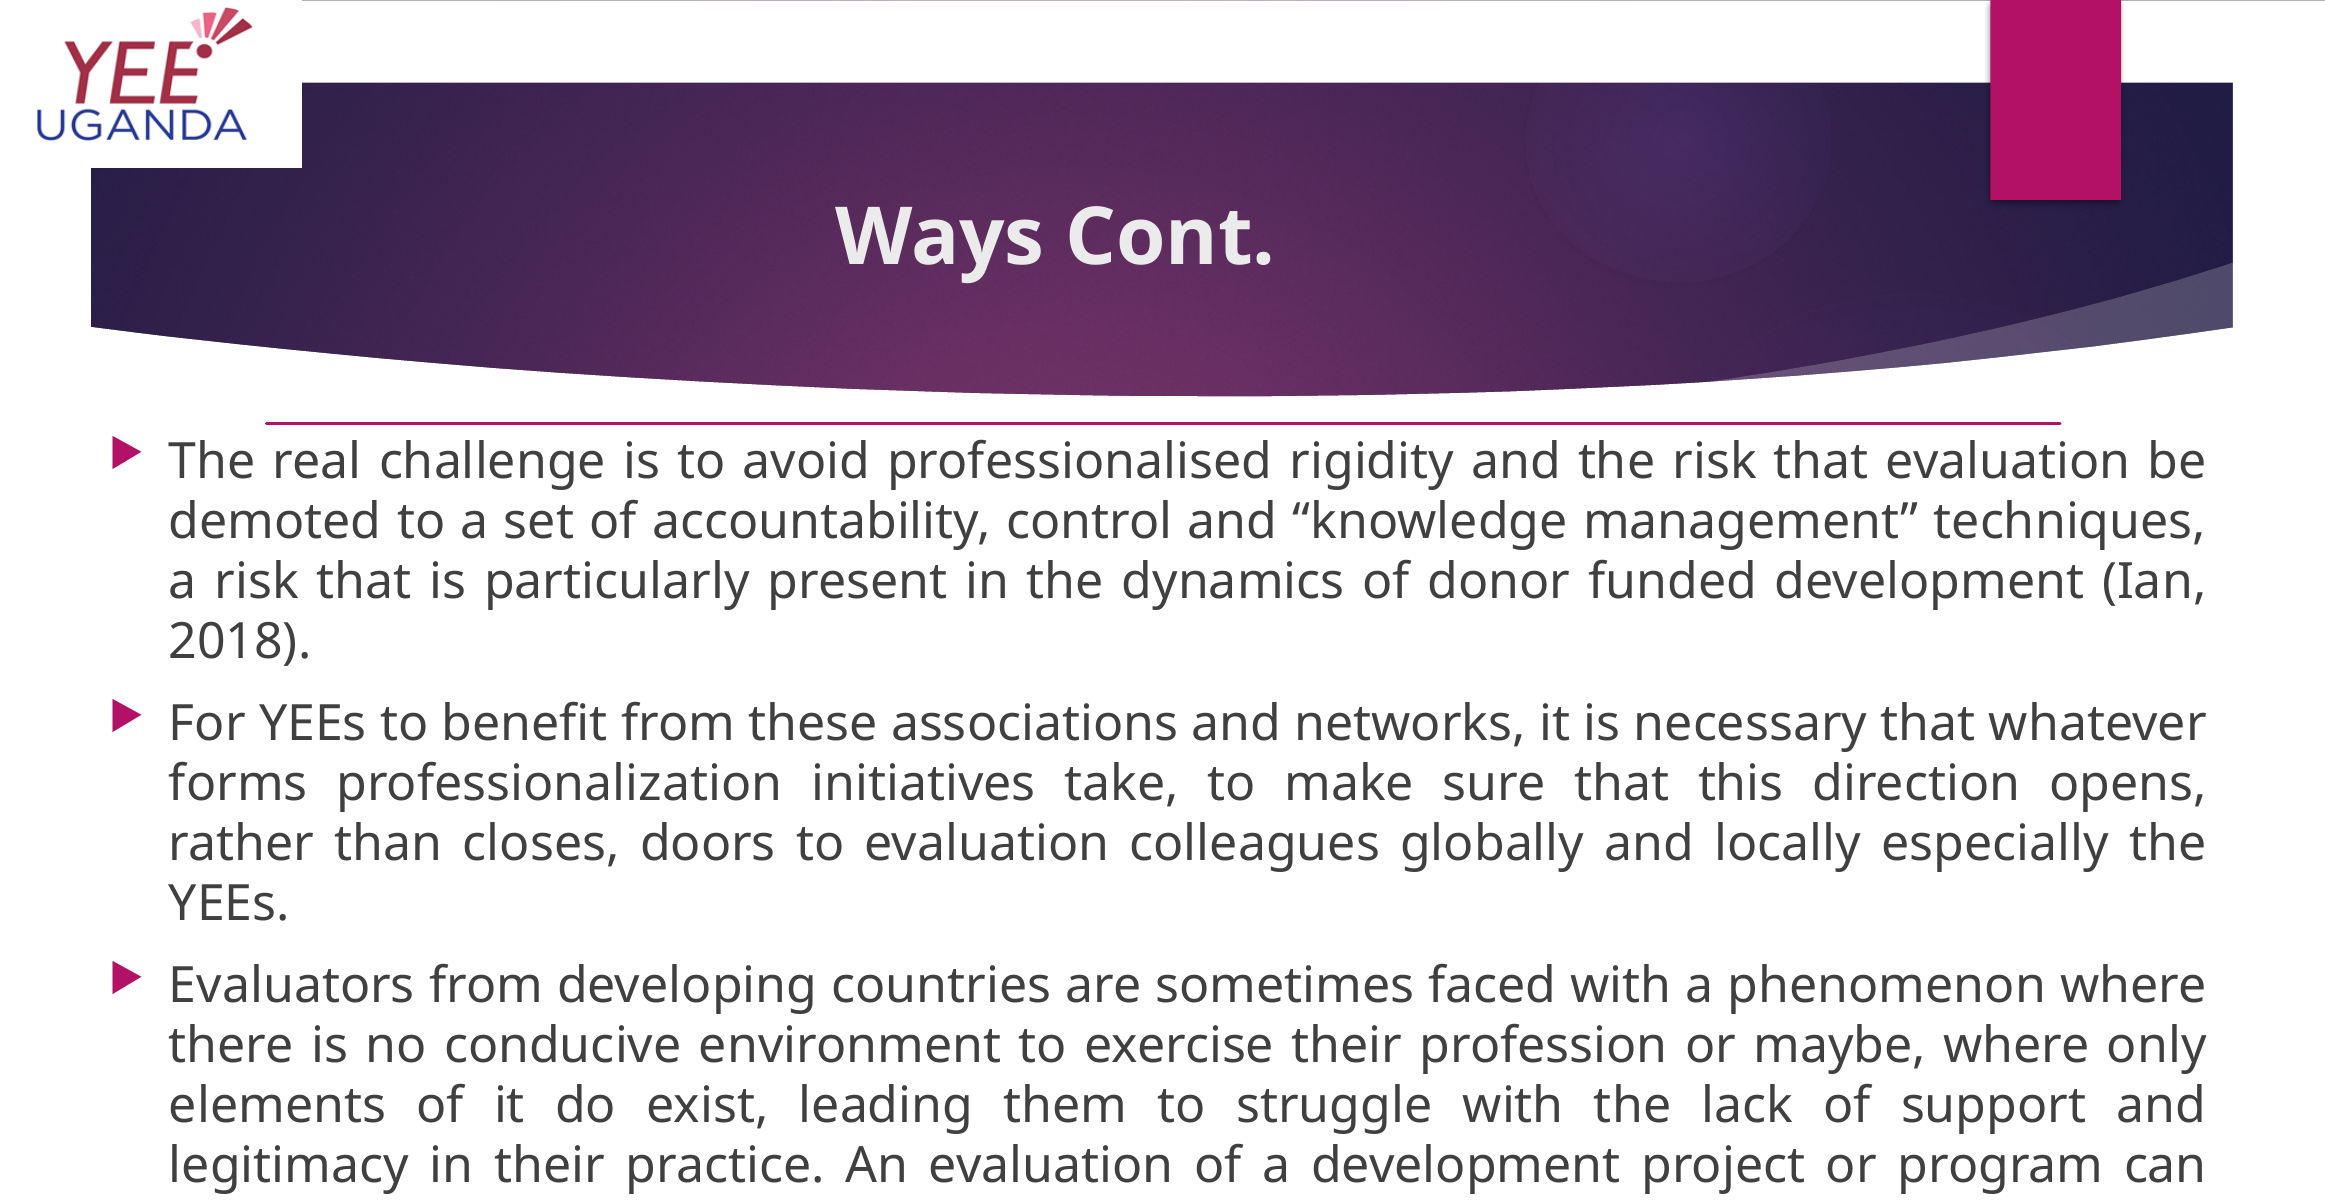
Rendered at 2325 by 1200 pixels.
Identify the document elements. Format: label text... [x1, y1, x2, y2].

list The real challenge is to avoid professionalised rigidity and the risk that evaluation be demoted to a set of accountability, control and “knowledge management” techniques, a risk that is particularly present in the dynamics of donor funded development (Ian, 2018). For YEEs to benefit from these associations and networks, it is necessary that whatever forms professionalization initiatives take, to make sure that this direction opens, rather than closes, doors to evaluation colleagues globally and locally especially the YEEs. Evaluators from developing countries are sometimes faced with a phenomenon where there is no conducive environment to exercise their profession or maybe, where only elements of it do exist, leading them to struggle with the lack of support and legitimacy in their practice. An evaluation of a development project or program can easily be seen as an attack on persons or institutions, and in the absence of evaluation champions or advocates, it is difficult to sustain evaluation practice. One realises that the process of evaluation is tainted with suspicion head-on. (Question: are you evaluating to criticise or are you evaluating to help or show progress) [94, 420, 2224, 1200]
picture [0, 0, 302, 168]
title Ways Cont. [220, 170, 1892, 295]
